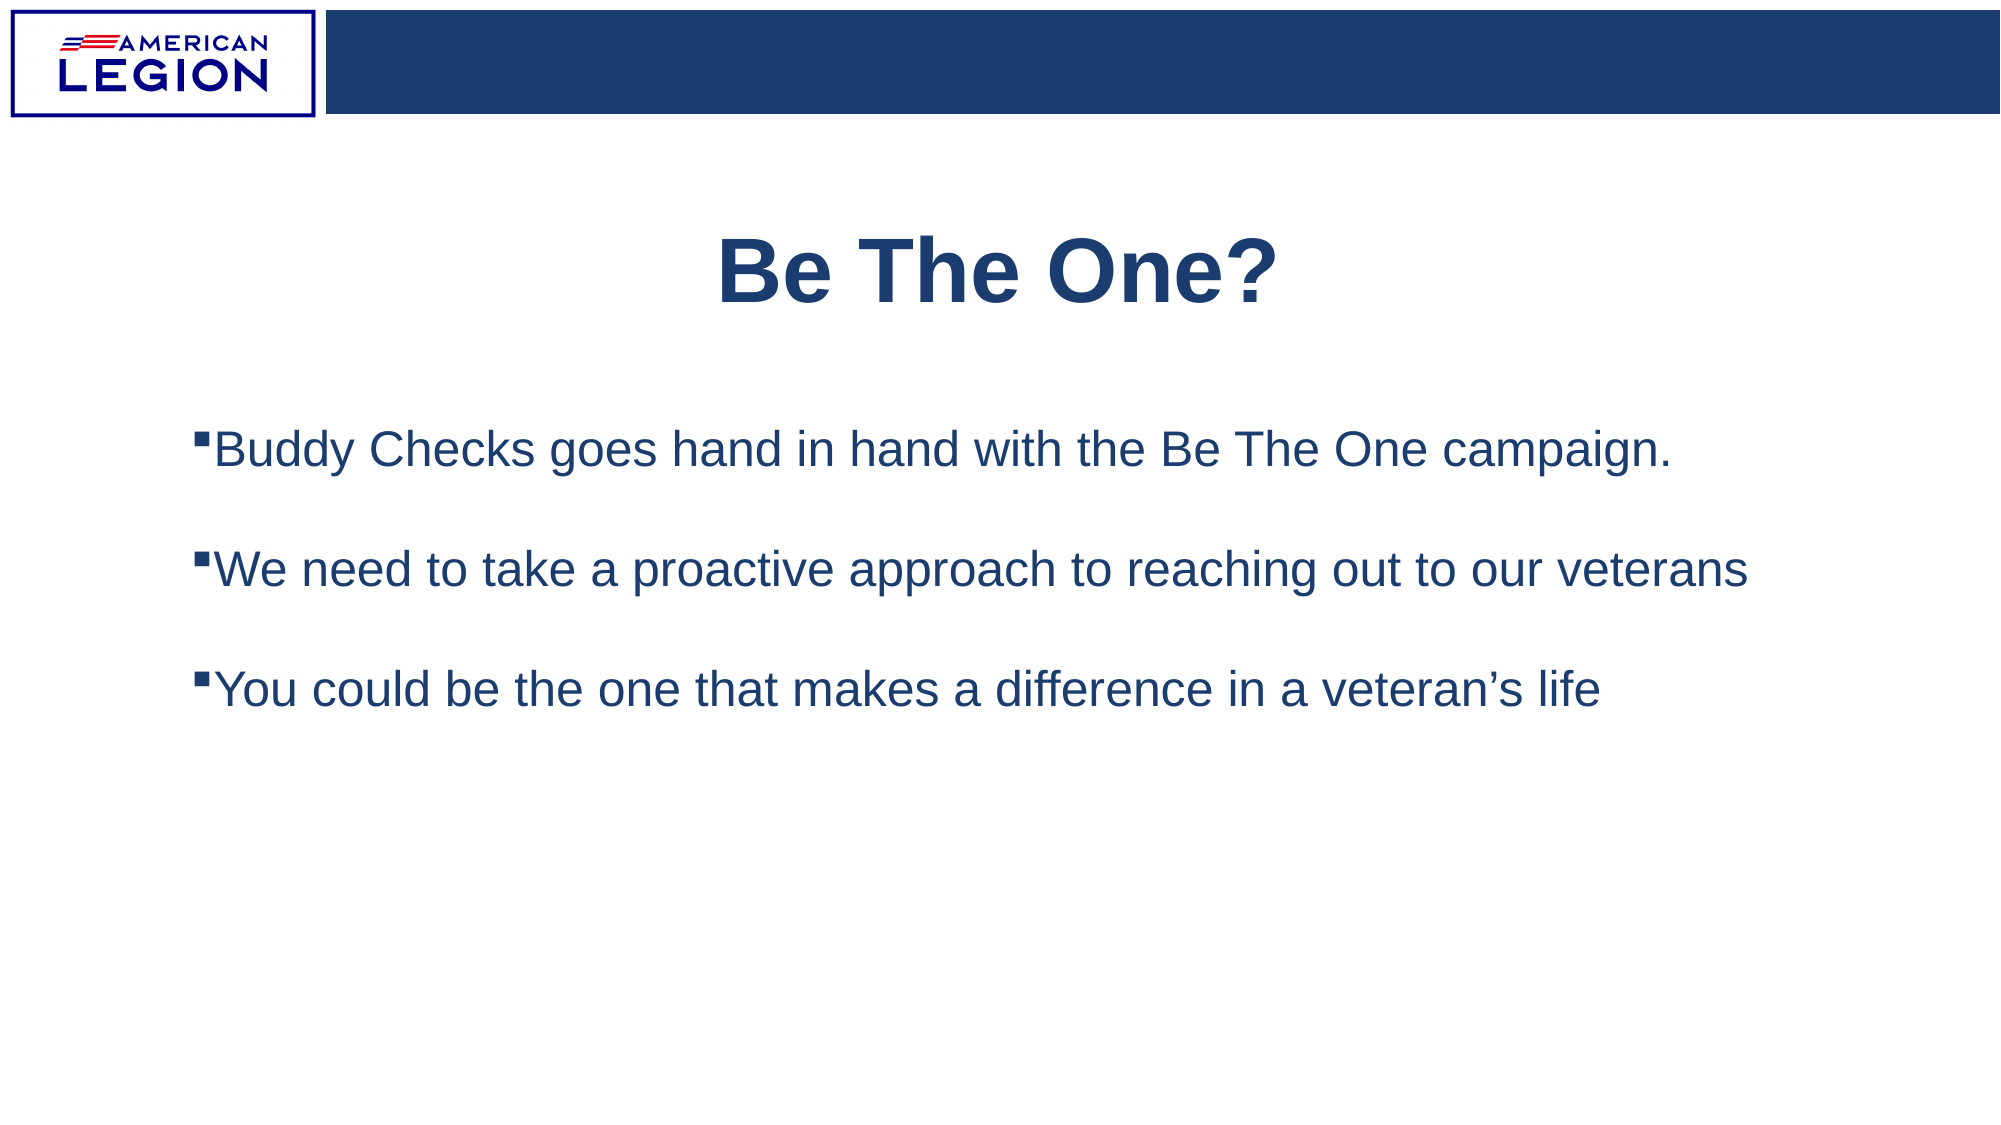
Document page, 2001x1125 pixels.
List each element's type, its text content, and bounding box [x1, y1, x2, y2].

picture [0, 0, 326, 128]
text_box Be The One? [323, 203, 1674, 392]
text_box [326, 3, 2000, 122]
text_box Buddy Checks goes hand in hand with the Be The One campaign. We need to take a proactive approach to reaching out to our veterans You could be the one that makes a difference in a veteran’s life [175, 408, 1825, 1016]
